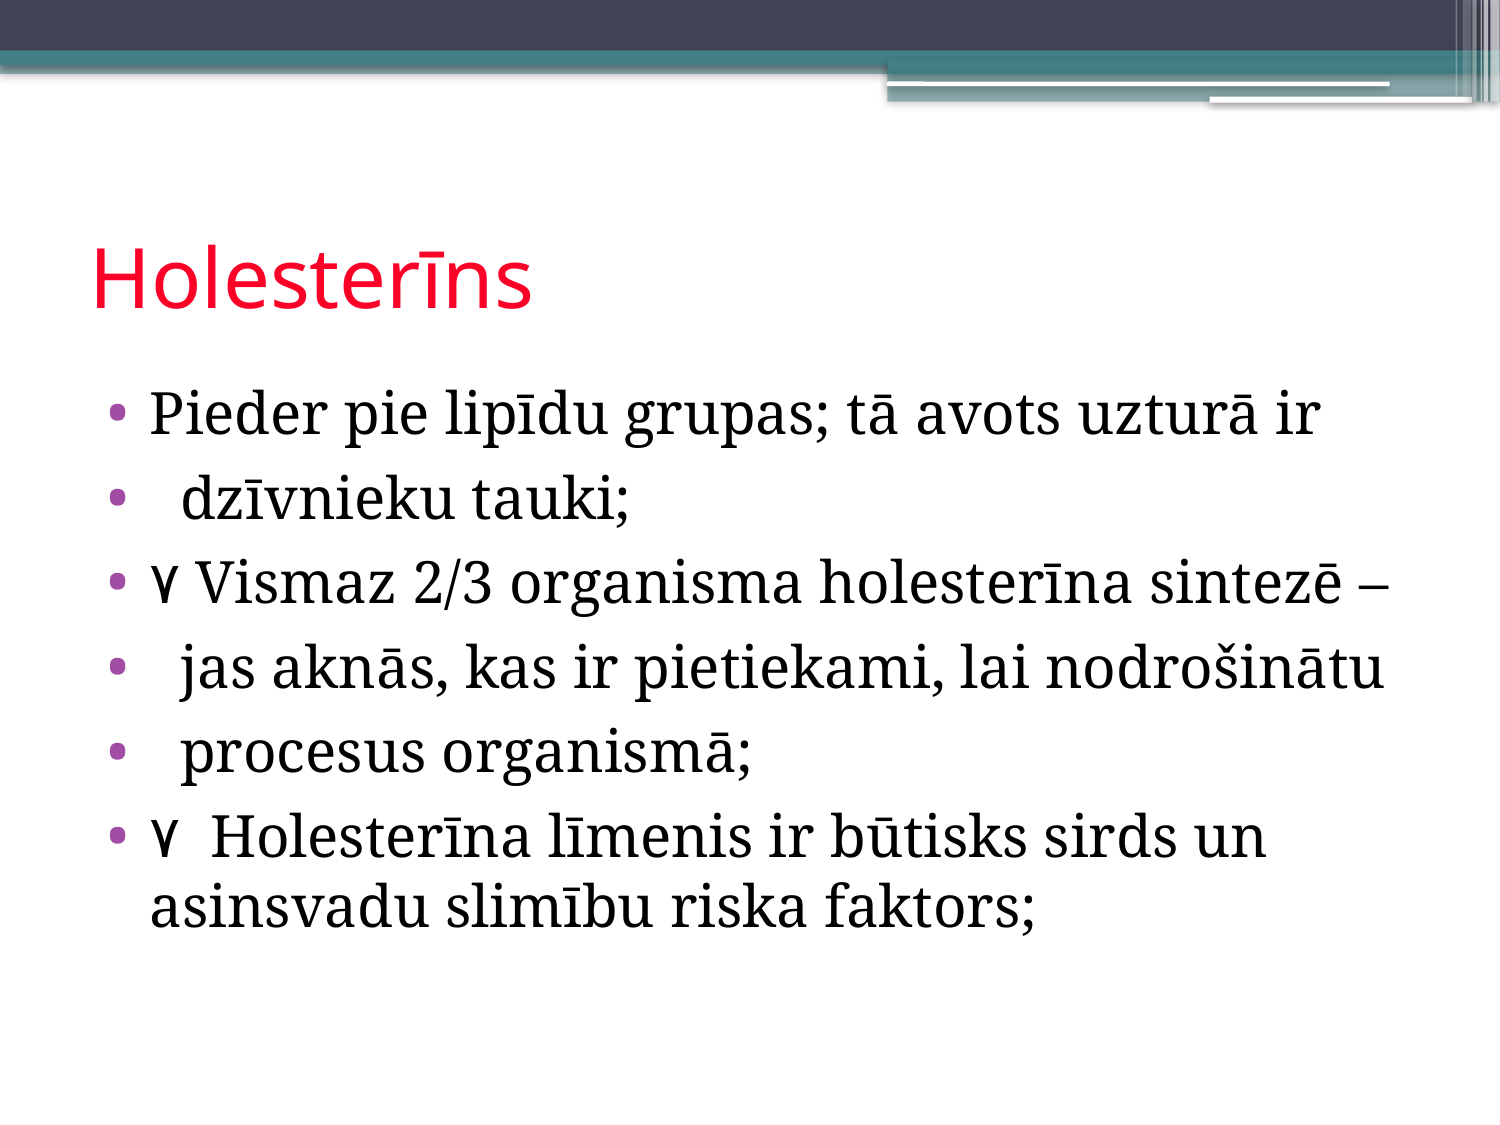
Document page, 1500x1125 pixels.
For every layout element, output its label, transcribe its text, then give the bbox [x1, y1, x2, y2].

title Holesterīns [75, 187, 1425, 363]
list Pieder pie lipīdu grupas; tā avots uzturā ir dzīvnieku tauki; ٧ Vismaz 2/3 organisma holesterīna sintezē – jas aknās, kas ir pietiekami, lai nodrošinātu procesus organismā; ٧ Holesterīna līmenis ir būtisks sirds un asinsvadu slimību riska faktors; [75, 368, 1425, 1079]
